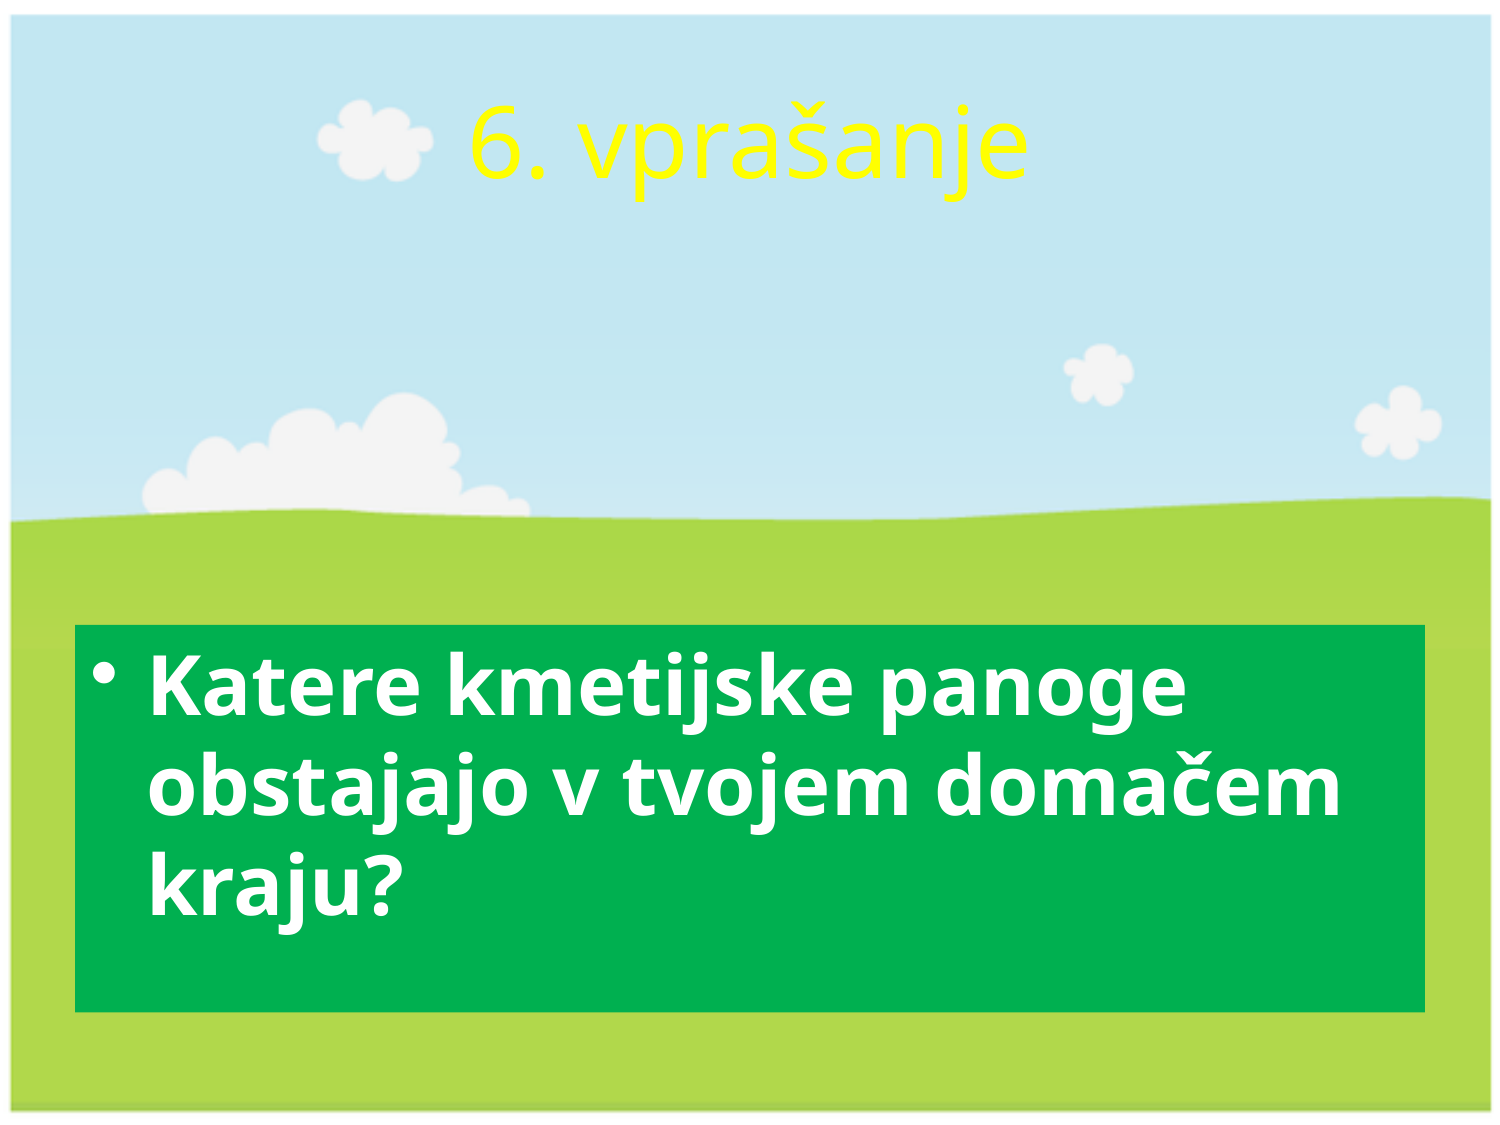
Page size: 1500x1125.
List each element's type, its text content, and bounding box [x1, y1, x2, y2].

picture [0, 0, 1500, 1125]
list Katere kmetijske panoge obstajajo v tvojem domačem kraju? [74, 624, 1426, 1013]
title 6. vprašanje [74, 44, 1426, 233]
